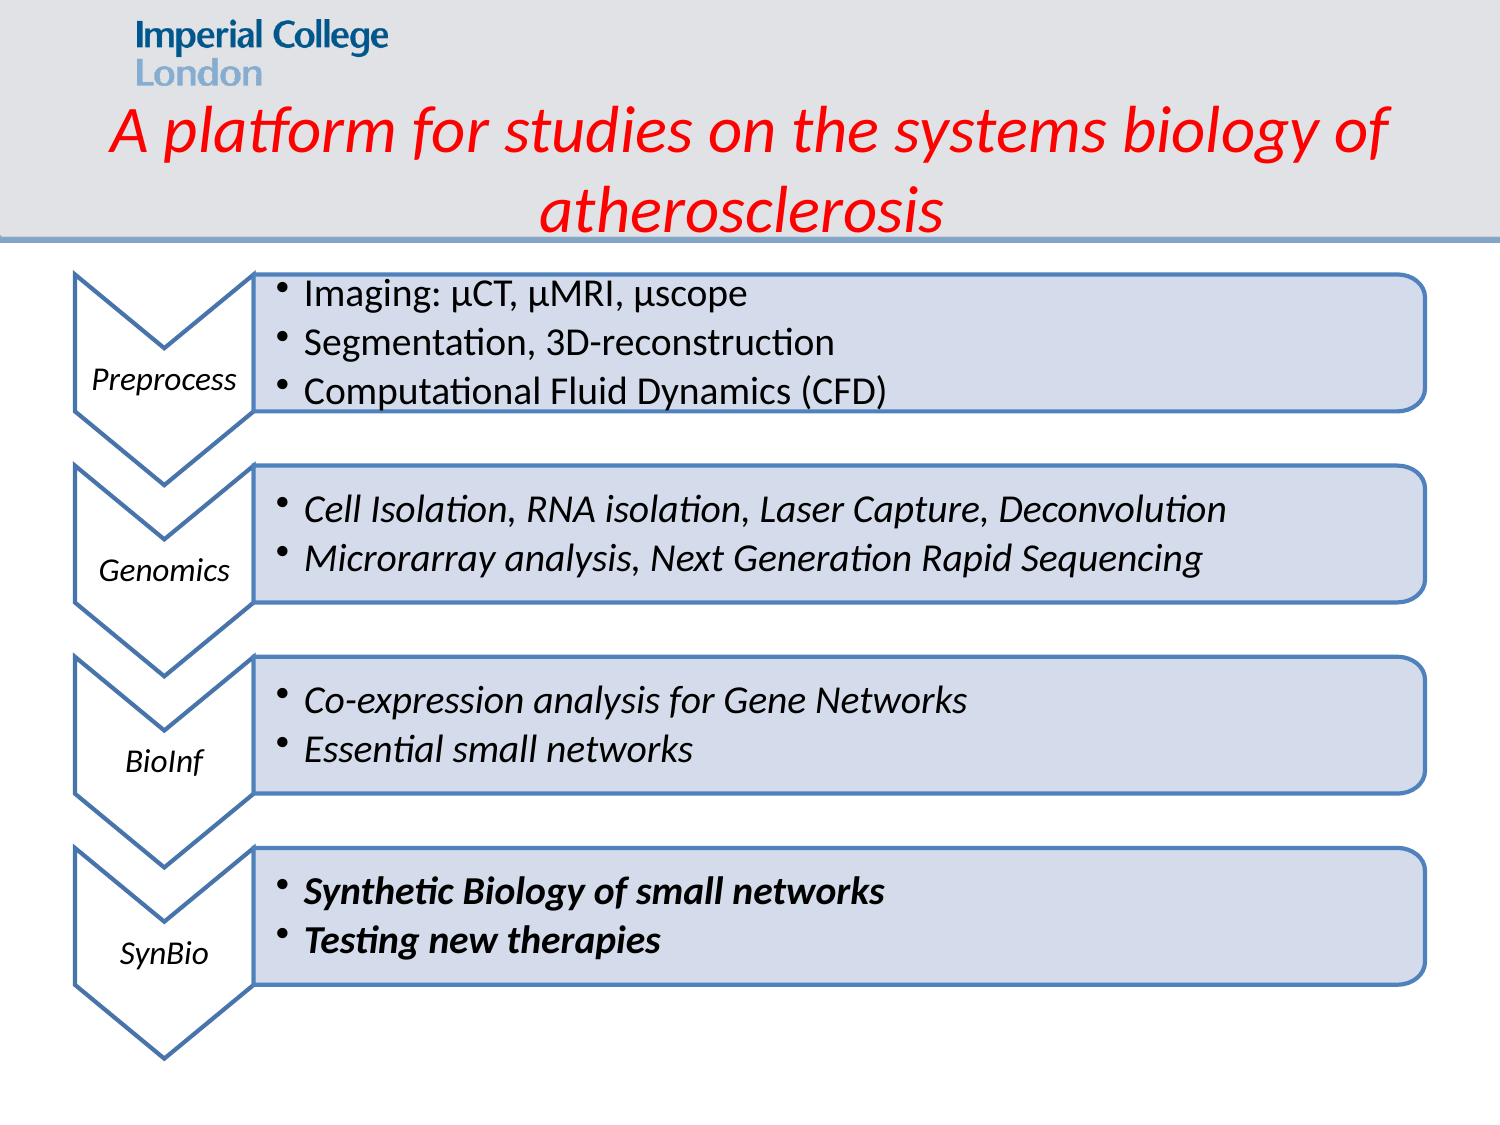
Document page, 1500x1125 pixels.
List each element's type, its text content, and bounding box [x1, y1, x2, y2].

text_box A platform for studies on the systems biology of atherosclerosis [0, 78, 1500, 254]
picture [0, 0, 1500, 78]
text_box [74, 274, 1426, 1059]
